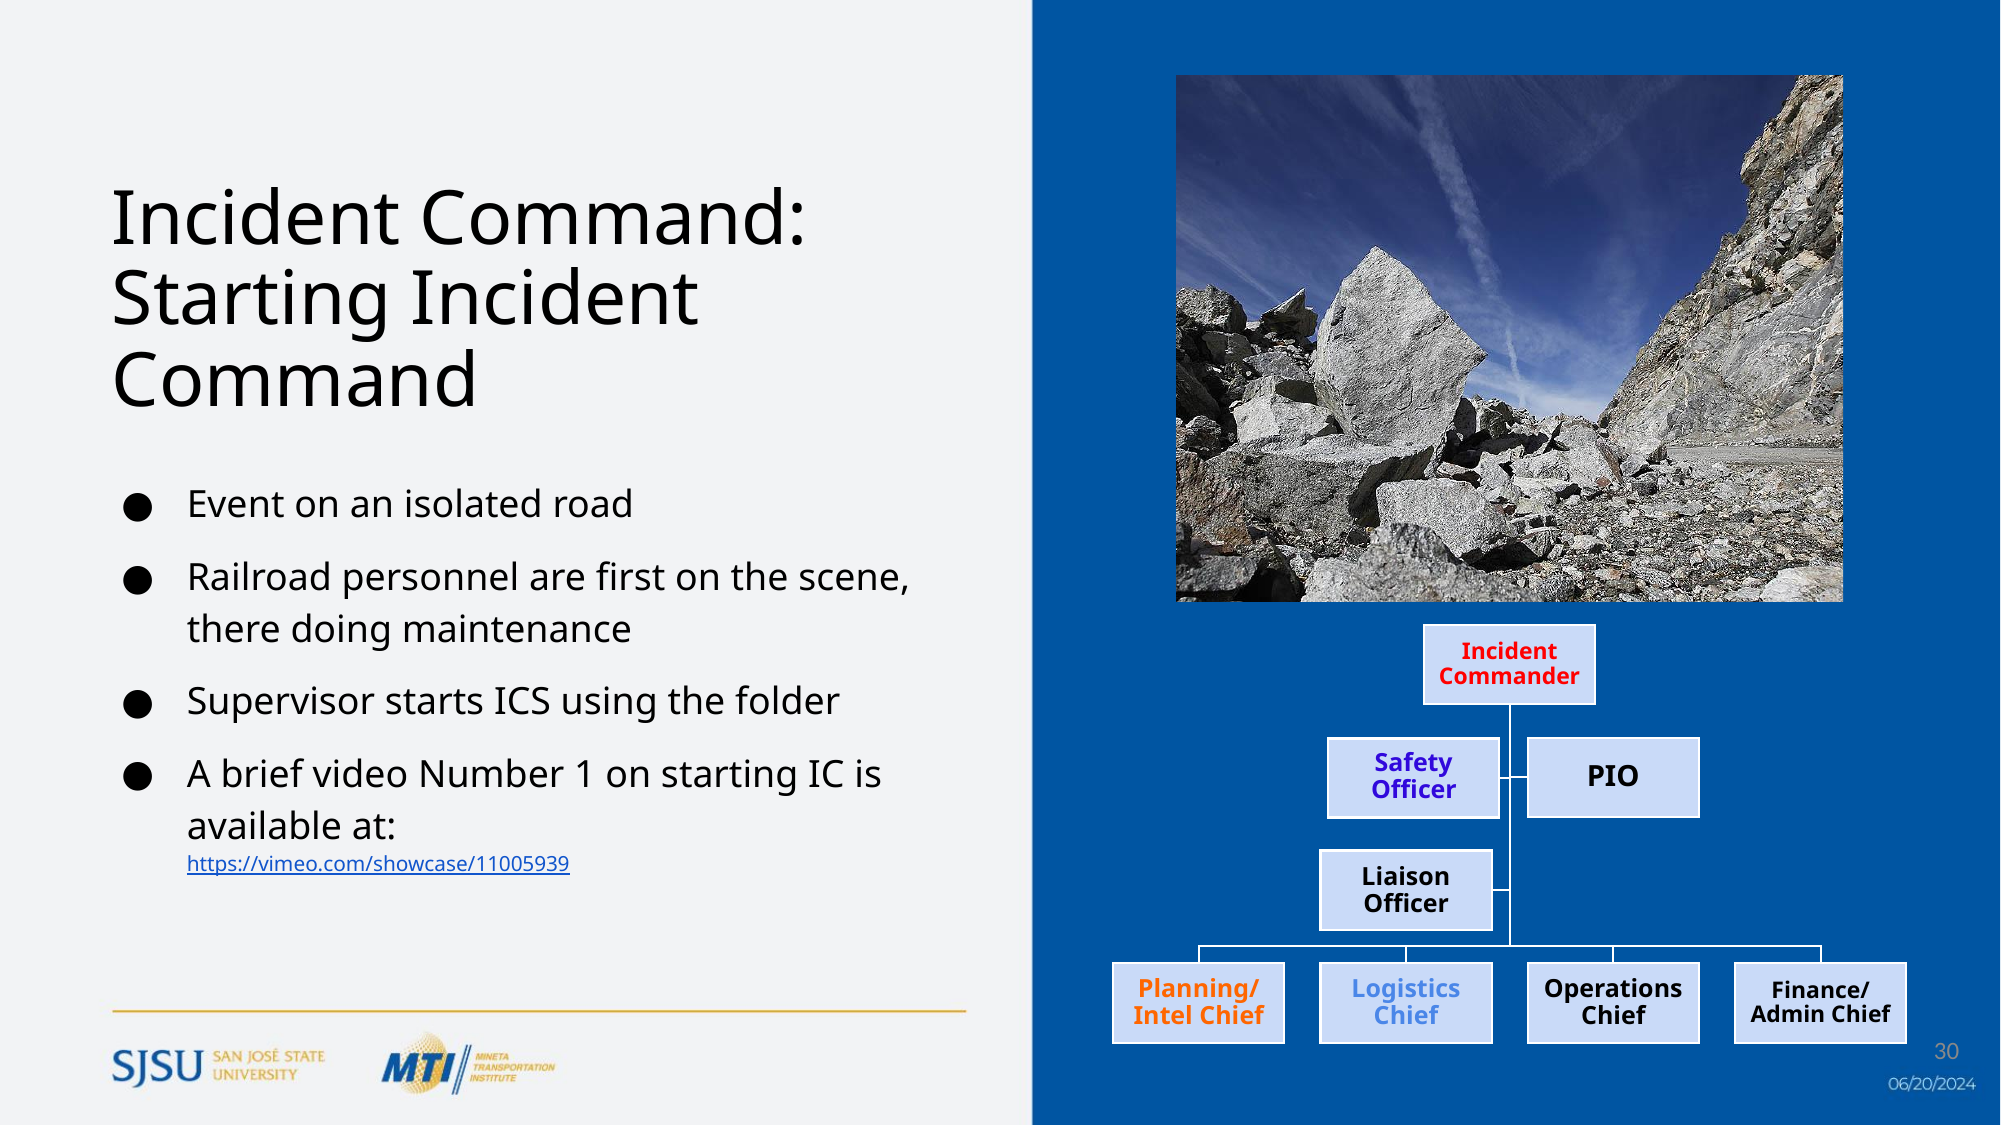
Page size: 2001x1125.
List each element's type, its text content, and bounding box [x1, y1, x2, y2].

slide_number ‹#› [1524, 1019, 1975, 1080]
picture [0, 0, 2001, 1125]
title Incident Command: Starting Incident Command [96, 171, 979, 435]
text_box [1112, 624, 1907, 1043]
list Event on an isolated road Railroad personnel are first on the scene, there doing maintenance Supervisor starts ICS using the folder A brief video Number 1 on starting IC is available at: https://vimeo.com/showcase/11005939 [96, 466, 932, 933]
